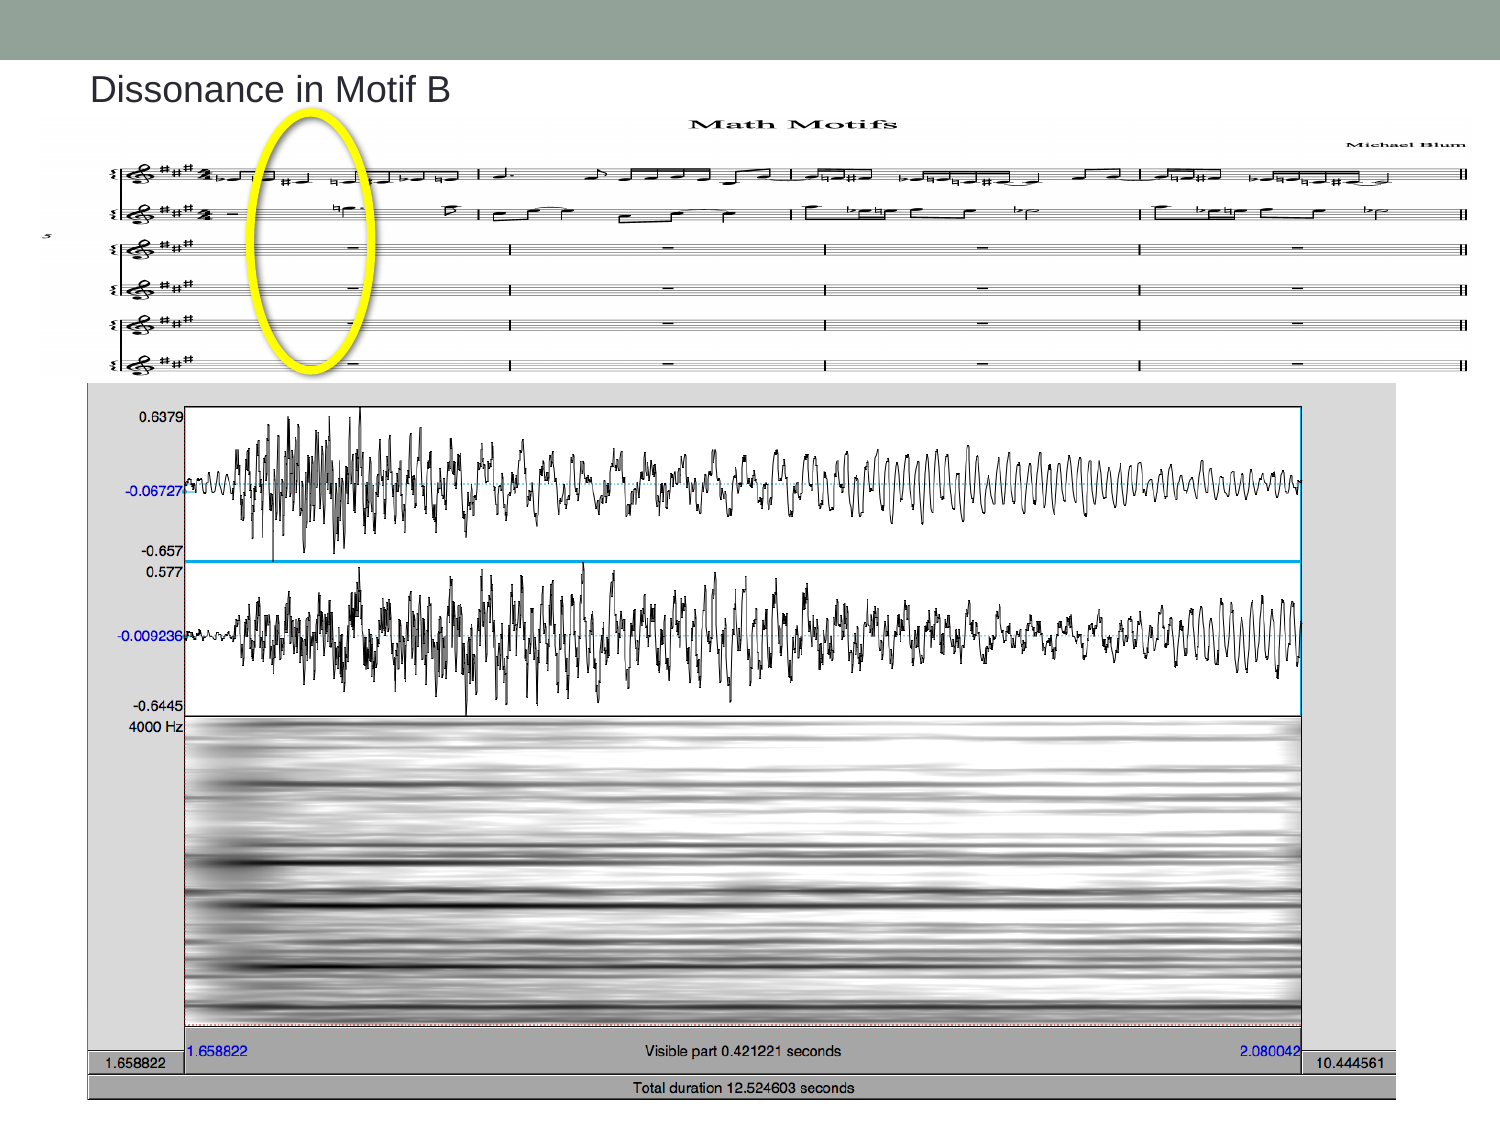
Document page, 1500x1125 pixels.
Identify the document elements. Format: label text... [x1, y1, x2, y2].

picture [39, 118, 189, 378]
text_box Dissonance in Motif B [75, 58, 186, 115]
picture [796, 118, 1472, 378]
picture [796, 409, 1299, 559]
picture [87, 383, 1396, 1101]
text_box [189, 20, 796, 688]
